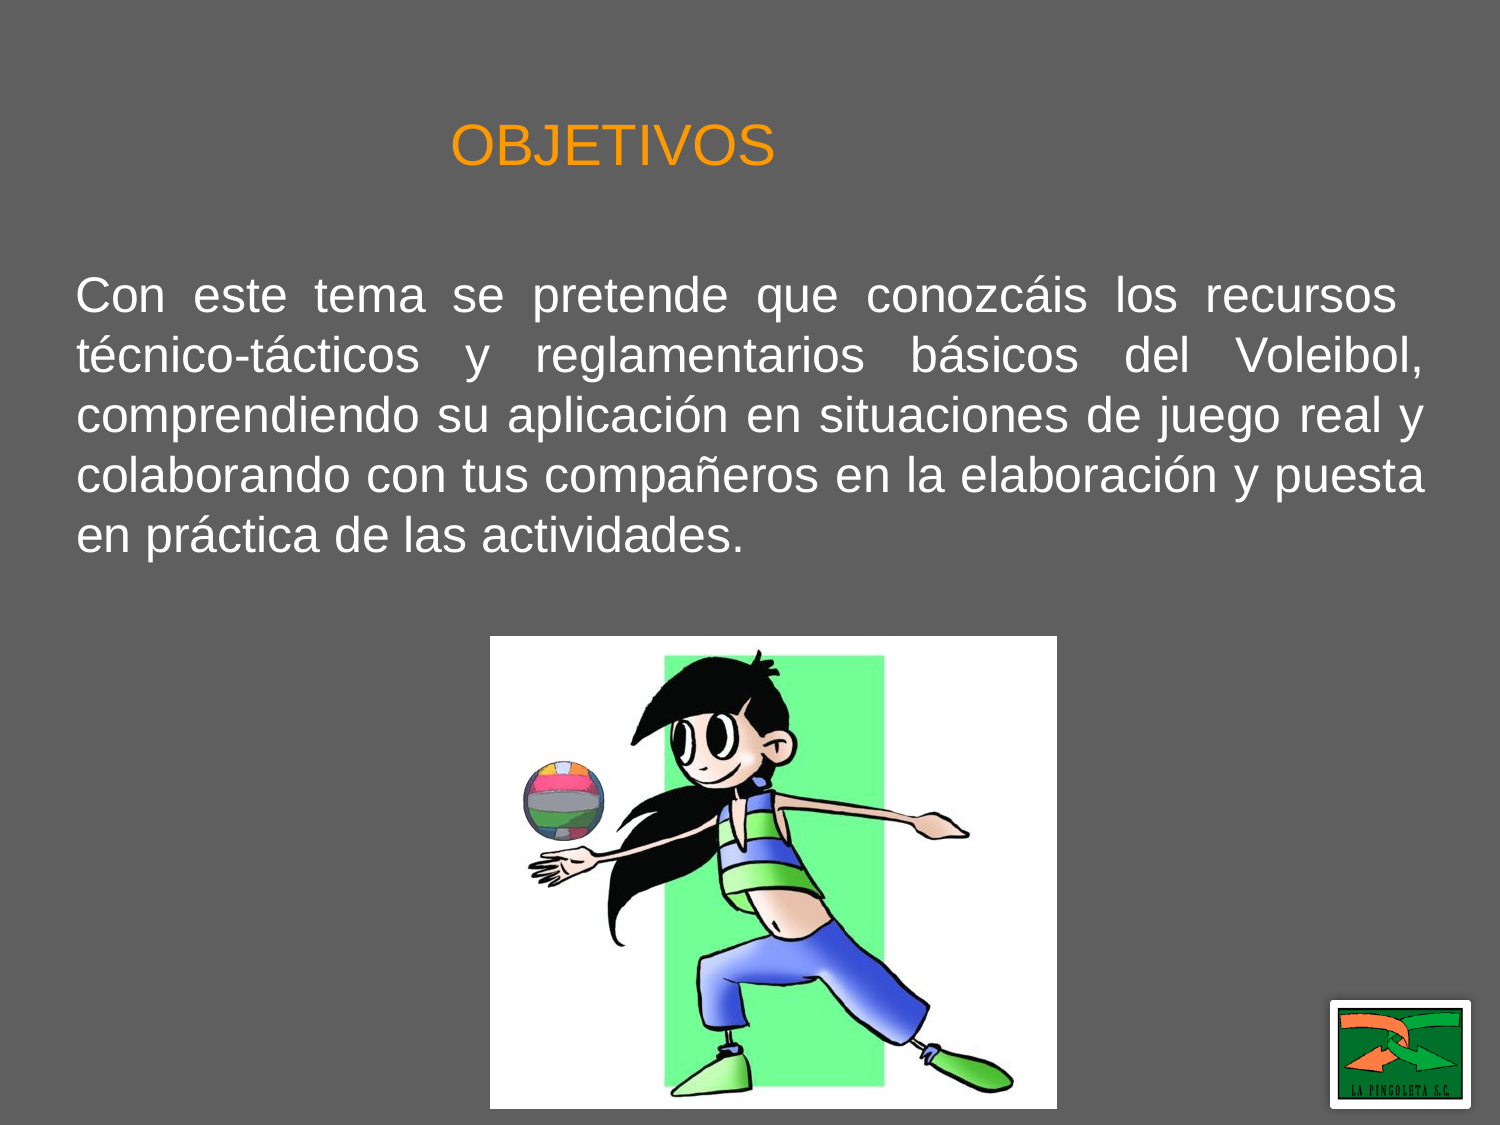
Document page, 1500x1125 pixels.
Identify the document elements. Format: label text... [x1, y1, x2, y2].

title OBJETIVOS [75, 45, 1425, 233]
list Con este tema se pretende que conozcáis los recursos técnico-tácticos y reglamentarios básicos del Voleibol, comprendiendo su aplicación en situaciones de juego real y colaborando con tus compañeros en la elaboración y puesta en práctica de las actividades. [75, 262, 1425, 1005]
picture [490, 636, 1057, 1109]
picture [1335, 1005, 1466, 1104]
